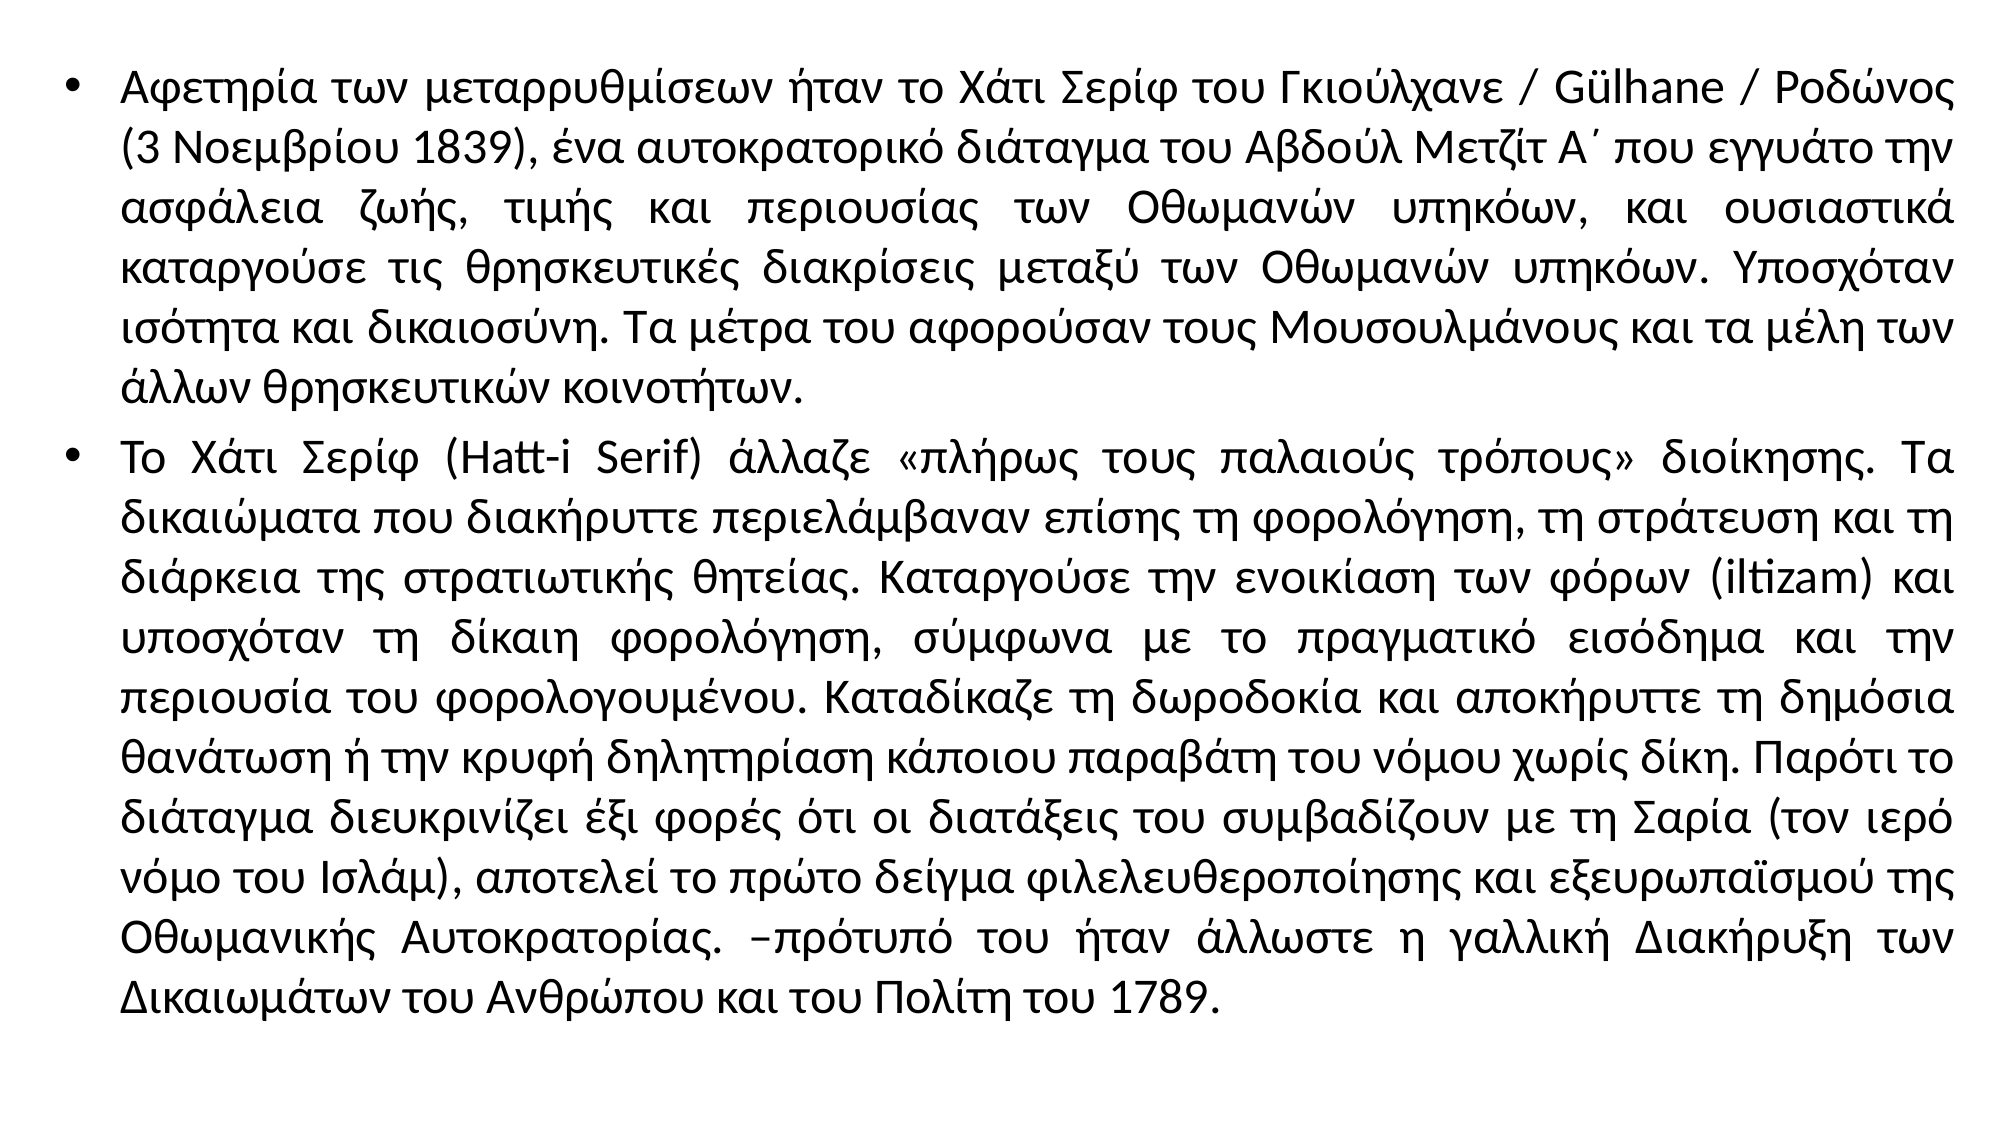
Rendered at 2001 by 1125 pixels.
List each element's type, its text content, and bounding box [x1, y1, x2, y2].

list Αφετηρία των μεταρρυθμίσεων ήταν το Χάτι Σερίφ του Γκιούλχανε / Gülhane / Ροδώνος (3 Νοεμβρίου 1839), ένα αυτοκρατορικό διάταγμα του Αβδούλ Μετζίτ Α´ που εγγυάτο την ασφάλεια ζωής, τιμής και περιουσίας των Οθωμανών υπηκόων, και ουσιαστικά καταργούσε τις θρησκευτικές διακρίσεις μεταξύ των Οθωμανών υπηκόων. Υποσχόταν ισότητα και δικαιοσύνη. Τα μέτρα του αφορούσαν τους Μουσουλμάνους και τα μέλη των άλλων θρησκευτικών κοινοτήτων. Το Χάτι Σερίφ (Hatt-i Serif) άλλαζε «πλήρως τους παλαιούς τρόπους» διοίκησης. Τα δικαιώματα που διακήρυττε περιελάμβαναν επίσης τη φορολόγηση, τη στράτευση και τη διάρκεια της στρατιωτικής θητείας. Καταργούσε την ενοικίαση των φόρων (iltizam) και υποσχόταν τη δίκαιη φορολόγηση, σύμφωνα με το πραγματικό εισόδημα και την περιουσία του φορολογουμένου. Καταδίκαζε τη δωροδοκία και αποκήρυττε τη δημόσια θανάτωση ή την κρυφή δηλητηρίαση κάποιου παραβάτη του νόμου χωρίς δίκη. Παρότι το διάταγμα διευκρινίζει έξι φορές ότι οι διατάξεις του συμβαδίζουν με τη Σαρία (τον ιερό νόμο του Ισλάμ), αποτελεί το πρώτο δείγμα φιλελευθεροποίησης και εξευρωπαϊσμού της Οθωμανικής Αυτοκρατορίας. –πρότυπό του ήταν άλλωστε η γαλλική Διακήρυξη των Δικαιωμάτων του Ανθρώπου και του Πολίτη του 1789. [48, 46, 1971, 1088]
